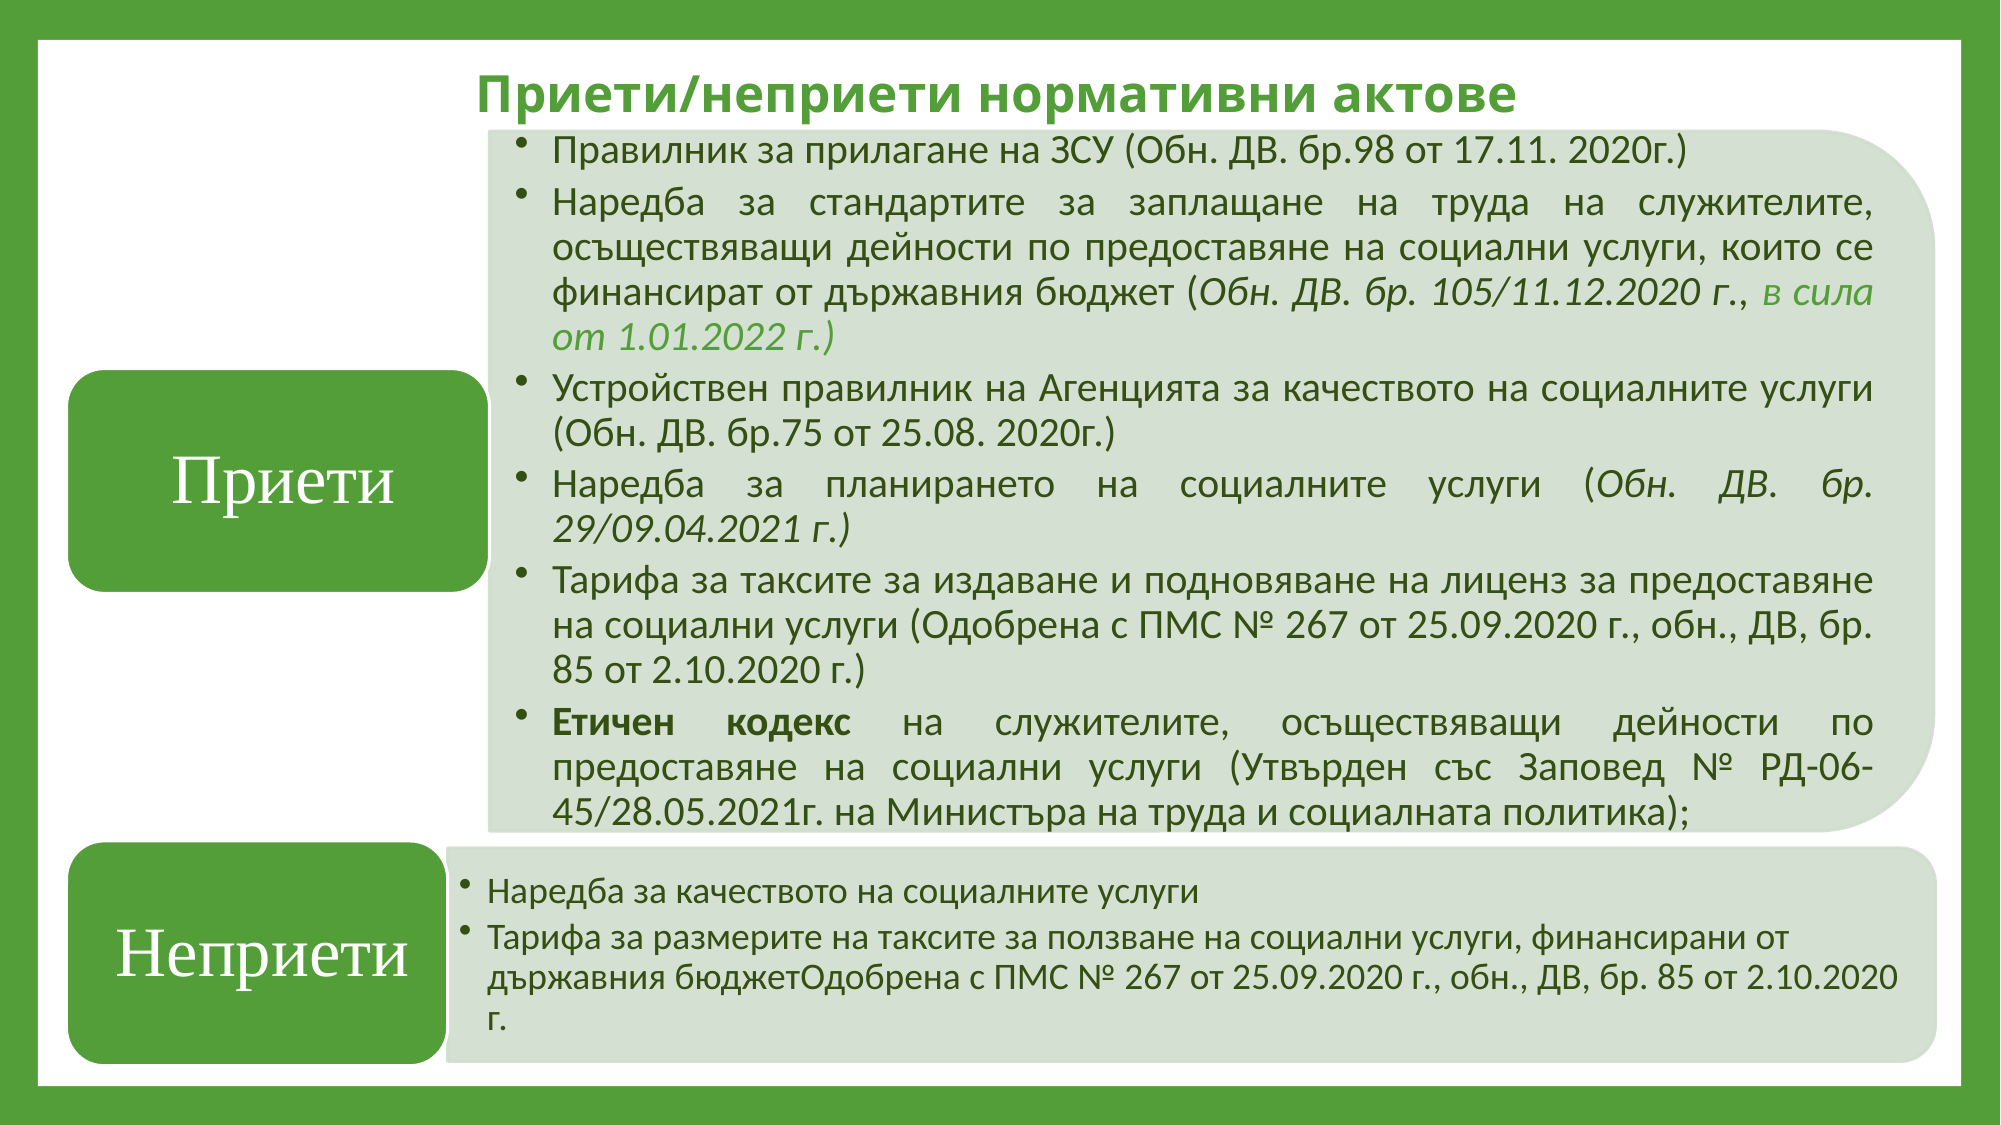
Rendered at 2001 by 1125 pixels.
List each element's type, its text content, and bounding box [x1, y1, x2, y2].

title Приети/неприети нормативни актове [187, 60, 1808, 129]
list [66, 130, 1936, 1068]
